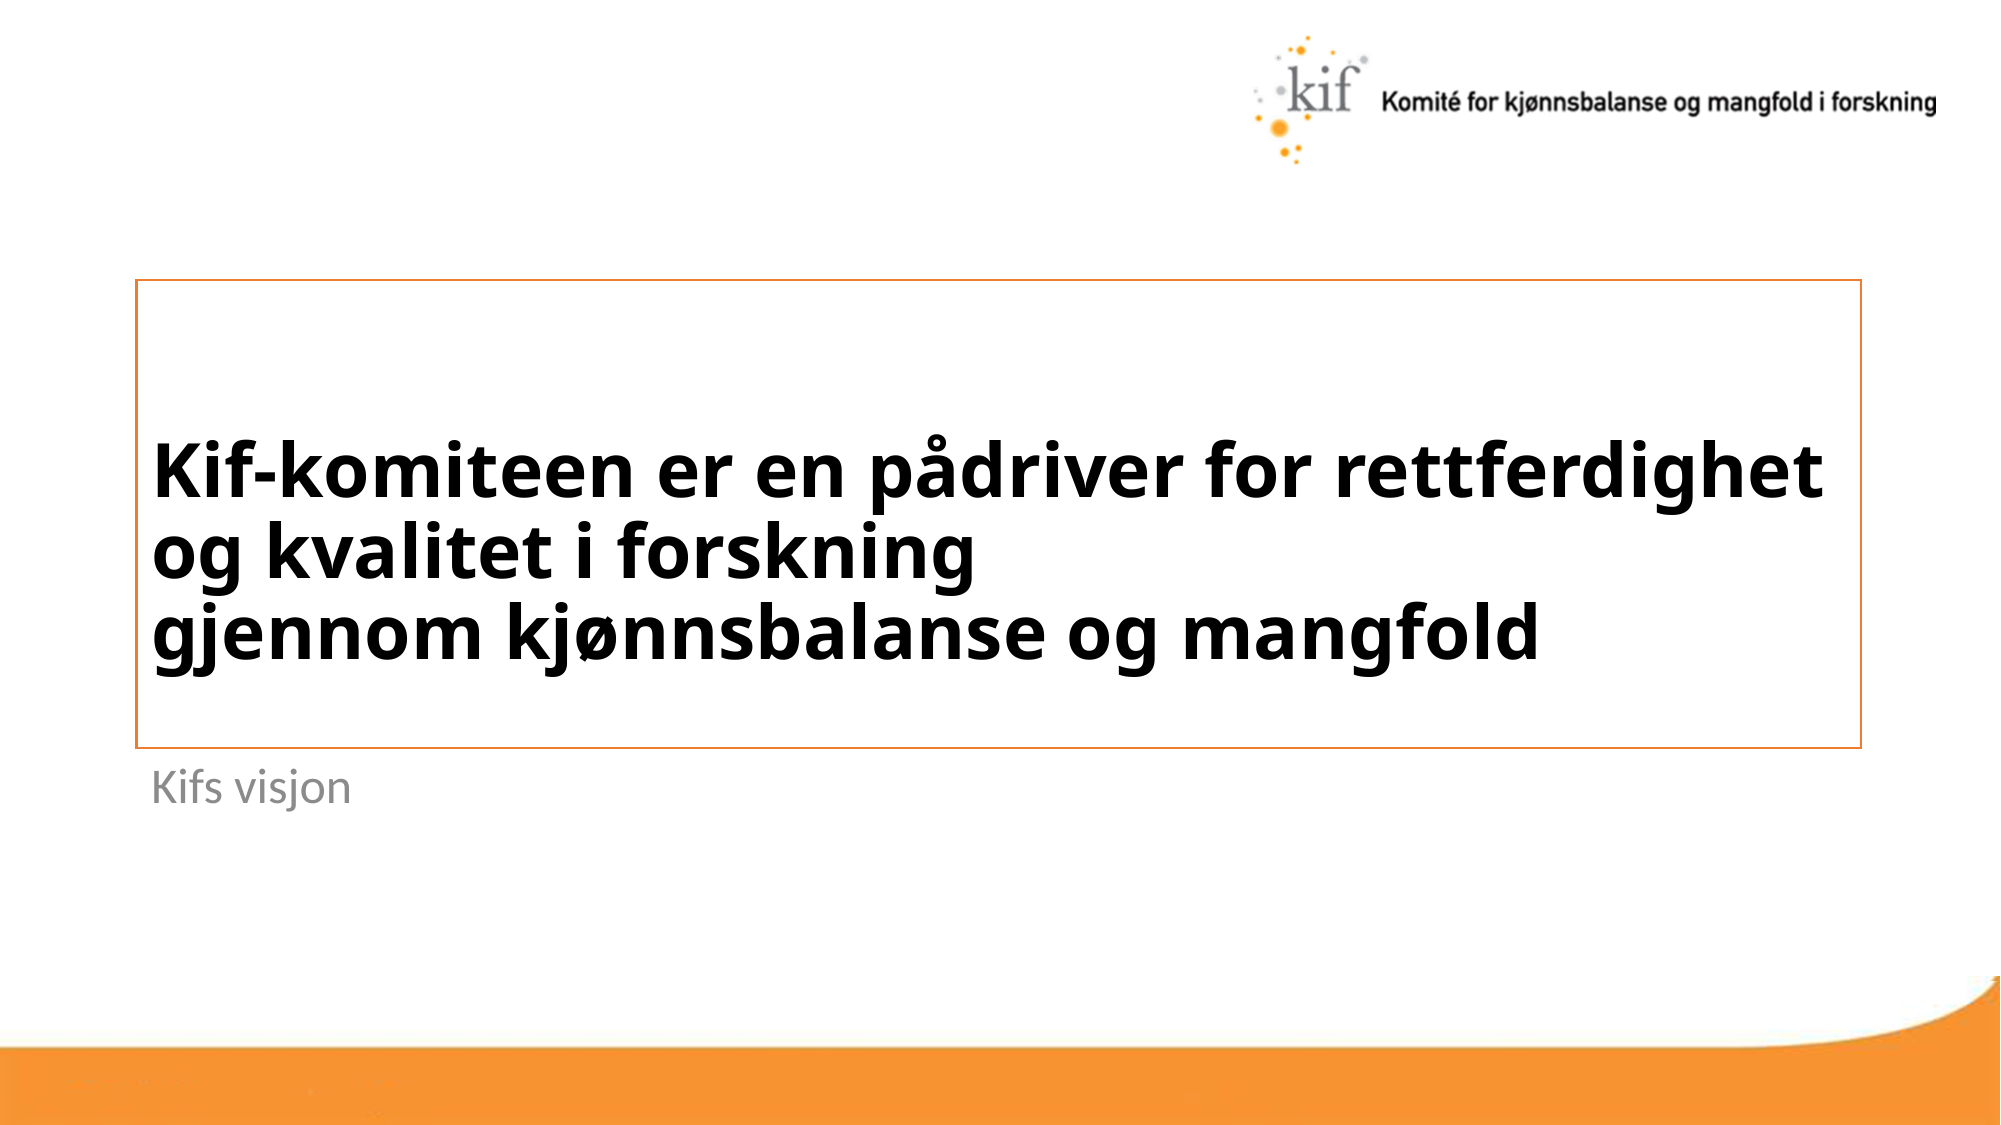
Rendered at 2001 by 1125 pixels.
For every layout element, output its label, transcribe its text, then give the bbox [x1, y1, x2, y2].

picture [0, 976, 2000, 1125]
list Kifs visjon [136, 752, 1862, 981]
title Kif-komiteen er en pådriver for rettferdighet og kvalitet i forskning gjennom kjønnsbalanse og mangfold [135, 279, 1862, 749]
picture [1253, 35, 1936, 165]
